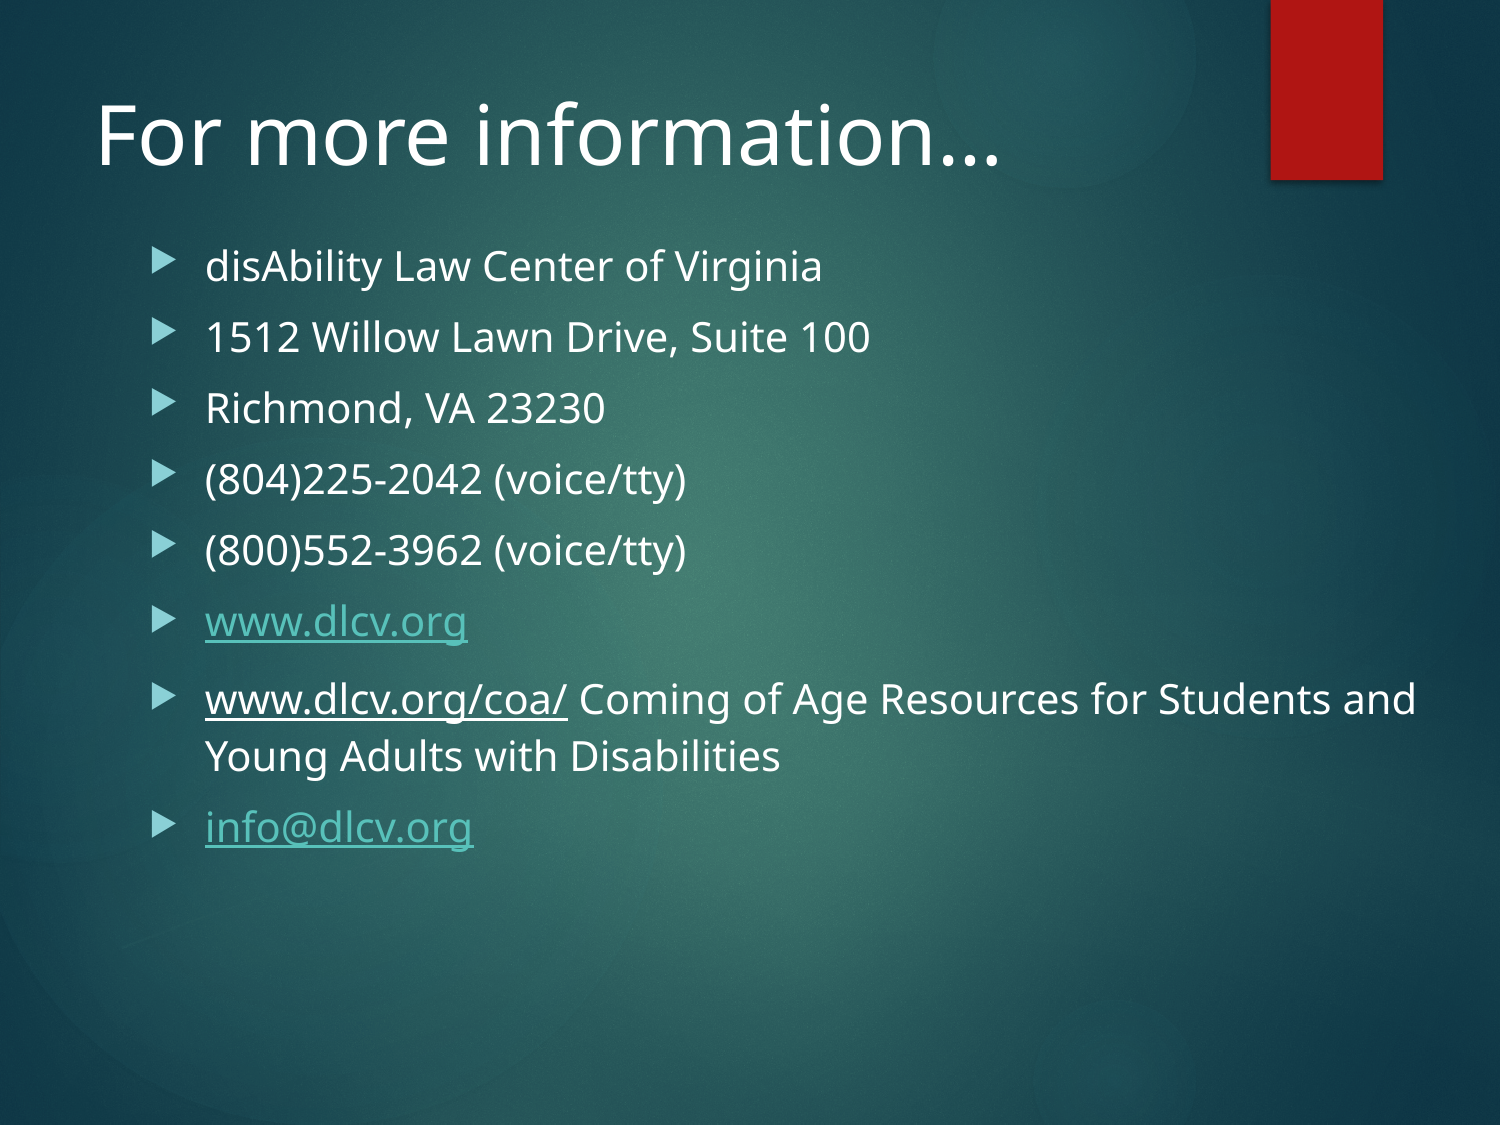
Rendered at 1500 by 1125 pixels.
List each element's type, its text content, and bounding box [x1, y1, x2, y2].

list disAbility Law Center of Virginia 1512 Willow Lawn Drive, Suite 100 Richmond, VA 23230 (804)225-2042 (voice/tty) (800)552-3962 (voice/tty) www.dlcv.org www.dlcv.org/coa/ Coming of Age Resources for Students and Young Adults with Disabilities info@dlcv.org [133, 232, 1484, 975]
title For more information… [79, 74, 1237, 304]
